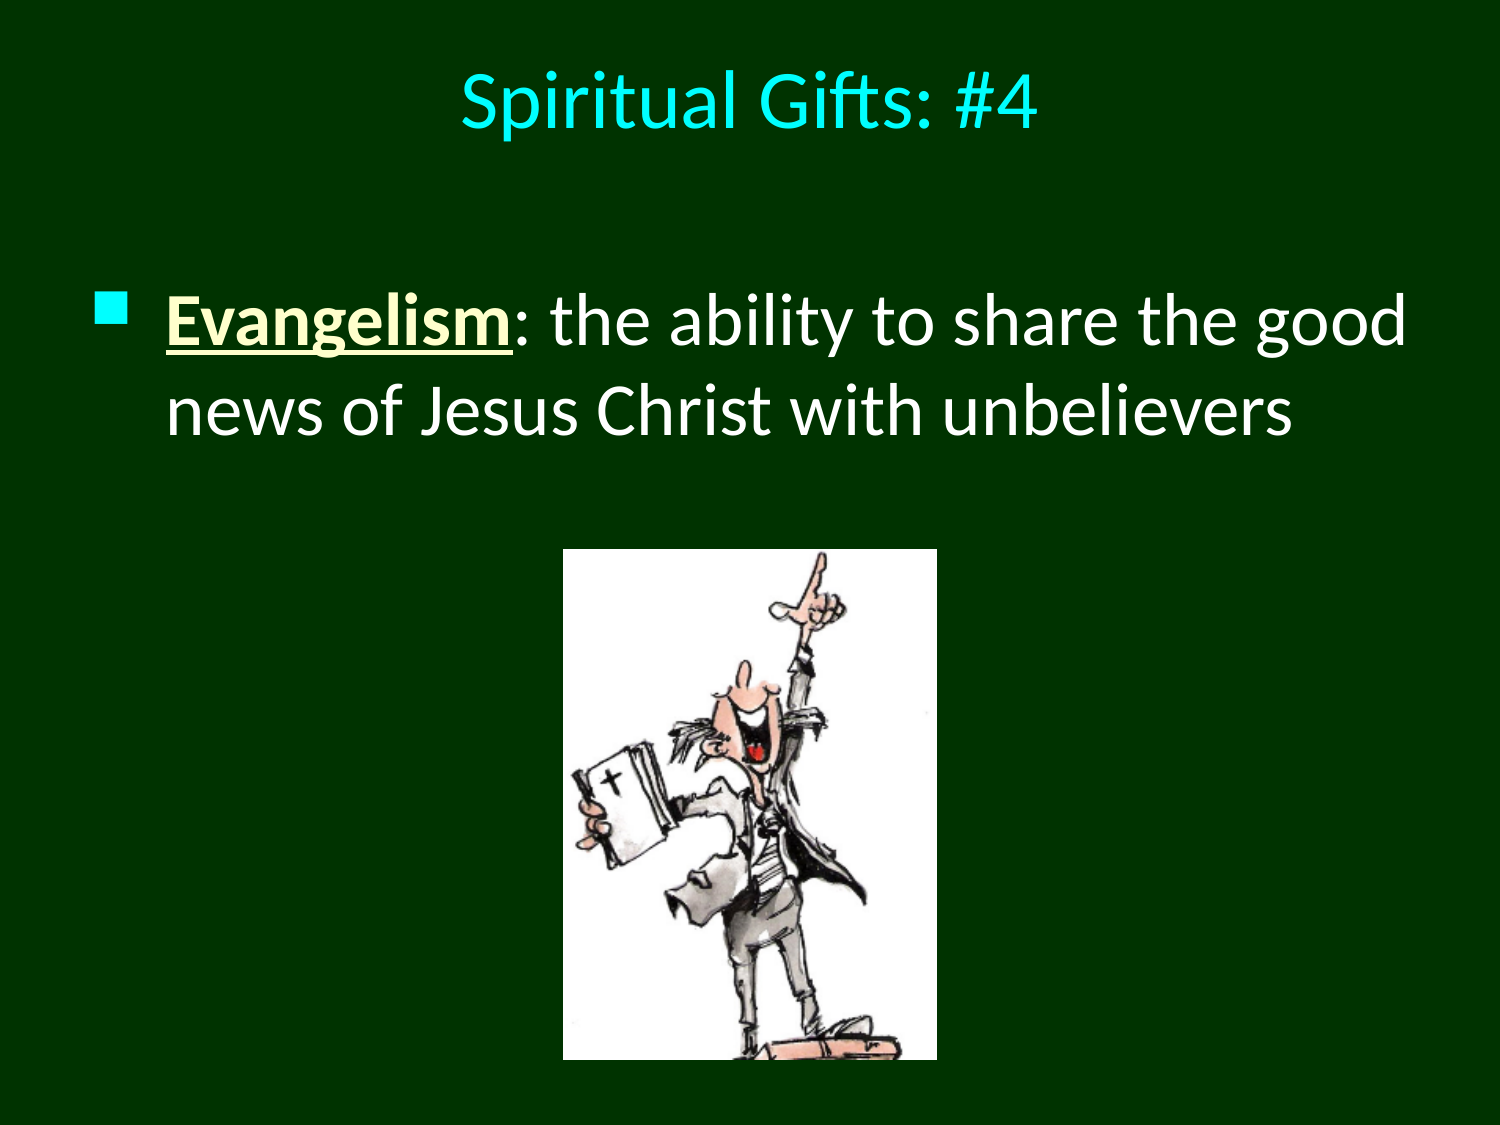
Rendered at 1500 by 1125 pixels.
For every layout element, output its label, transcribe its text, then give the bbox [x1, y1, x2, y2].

list Evangelism: the ability to share the good news of Jesus Christ with unbelievers [74, 262, 1426, 576]
text_box Spiritual Gifts: #4 [112, 37, 1388, 150]
picture [563, 549, 937, 1061]
